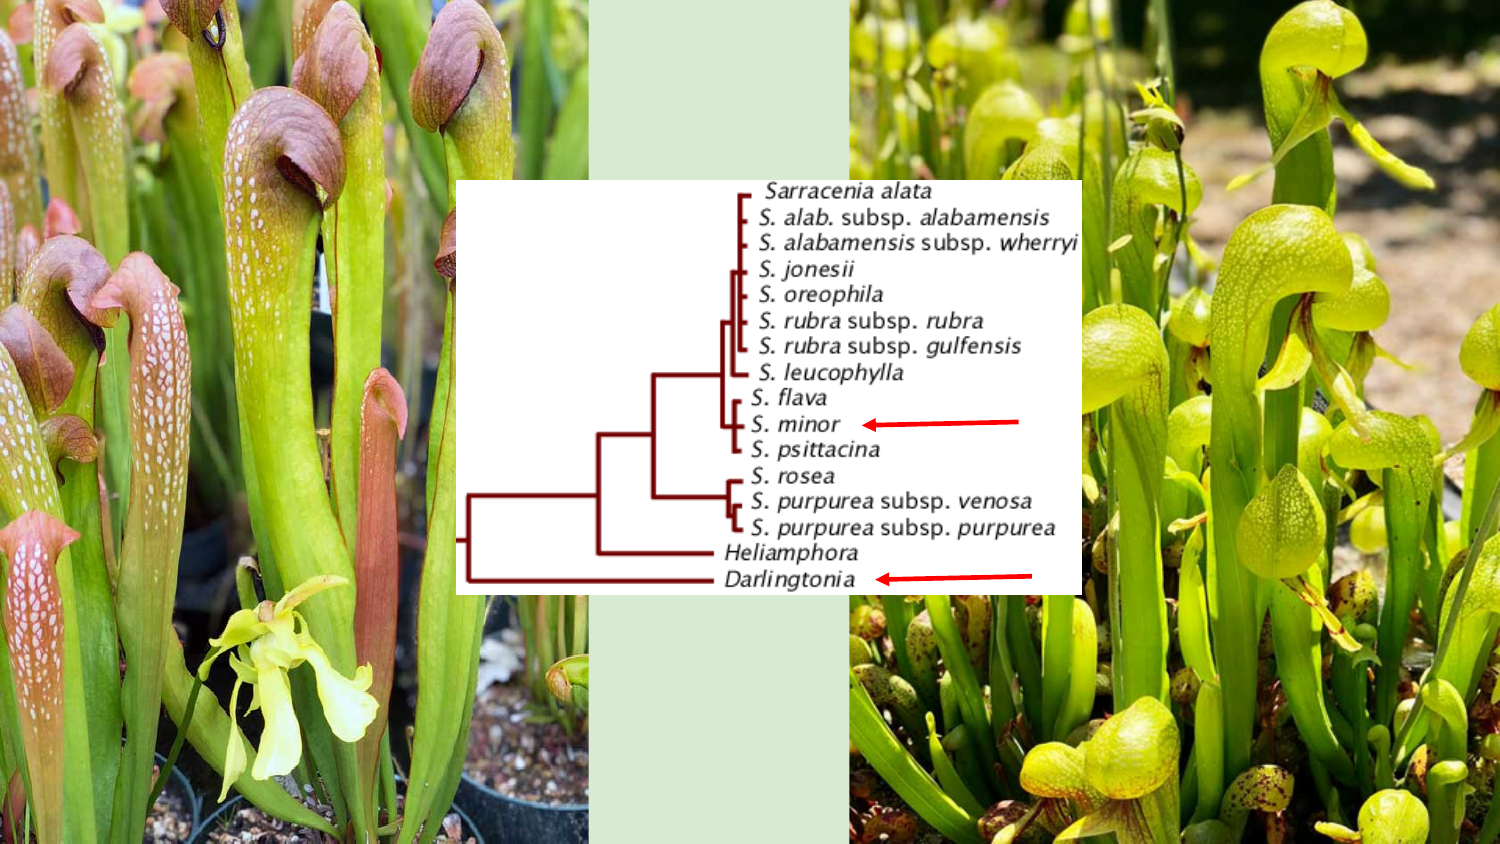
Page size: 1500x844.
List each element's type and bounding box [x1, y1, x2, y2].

picture [0, 0, 1500, 844]
text_box [874, 575, 1033, 580]
text_box [861, 421, 1019, 426]
